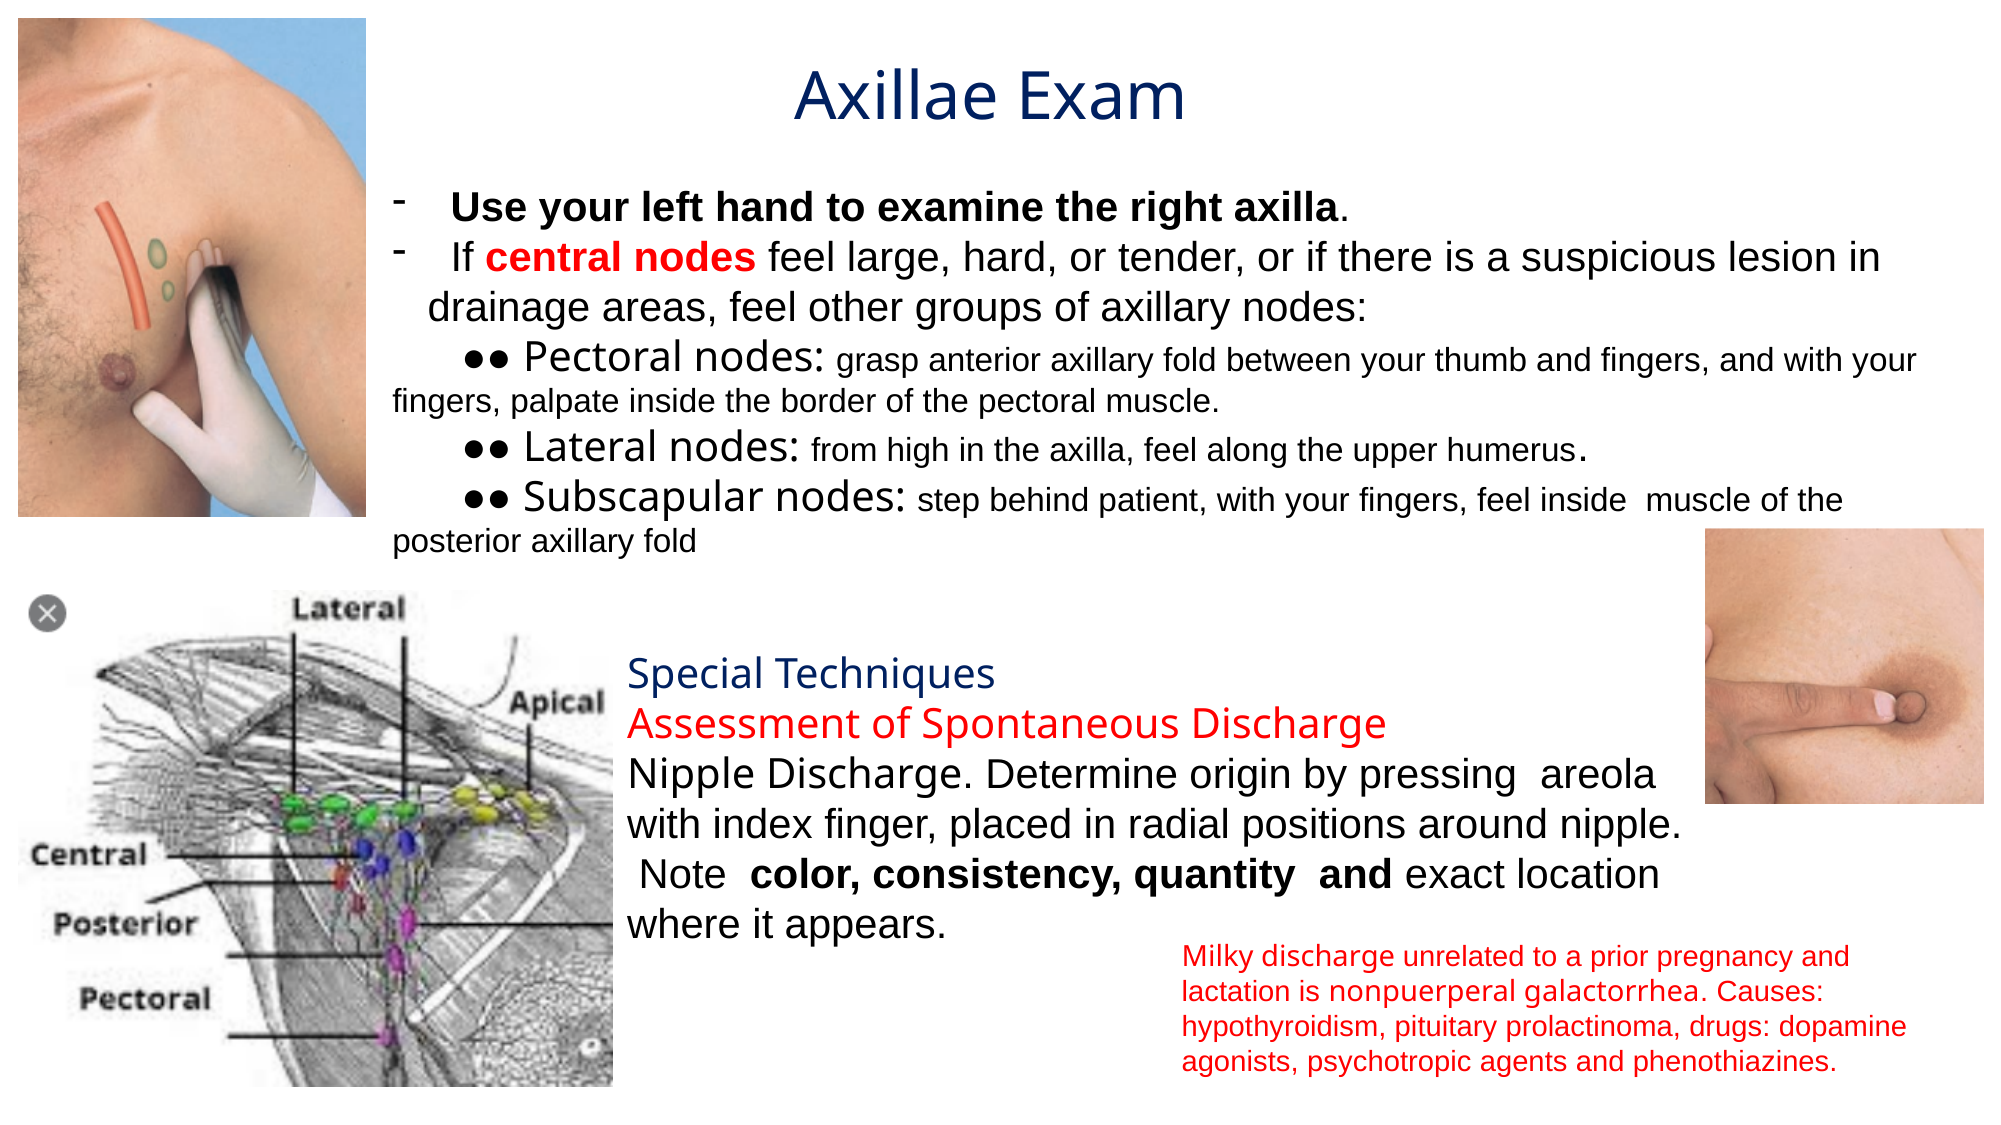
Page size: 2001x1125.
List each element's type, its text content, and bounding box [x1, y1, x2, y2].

picture [18, 590, 613, 1087]
text_box Milky discharge unrelated to a prior pregnancy and lactation is nonpuerperal galactorrhea. Causes: hypothyroidism, pituitary prolactinoma, drugs: dopamine agonists, psychotropic agents and phenothiazines. [1166, 929, 1983, 1085]
picture [1705, 526, 1984, 804]
picture [18, 17, 366, 517]
text_box Special Techniques Assessment of Spontaneous Discharge Nipple Discharge. Determine origin by pressing areola with index finger, placed in radial positions around nipple. Note color, consistency, quantity and exact location where it appears. [613, 639, 1706, 955]
title Axillae Exam [137, 0, 1863, 207]
text_box Use your left hand to examine the right axilla. If central nodes feel large, hard, or tender, or if there is a suspicious lesion in drainage areas, feel other groups of axillary nodes: ●● Pectoral nodes: grasp anterior axillary fold between your thumb and fingers, and with your fingers, palpate inside the border of the pectoral muscle. ●● Lateral nodes: from high in the axilla, feel along the upper humerus. ●● Subscapular nodes: step behind patient, with your fingers, feel inside muscle of the posterior axillary fold [377, 171, 1948, 567]
